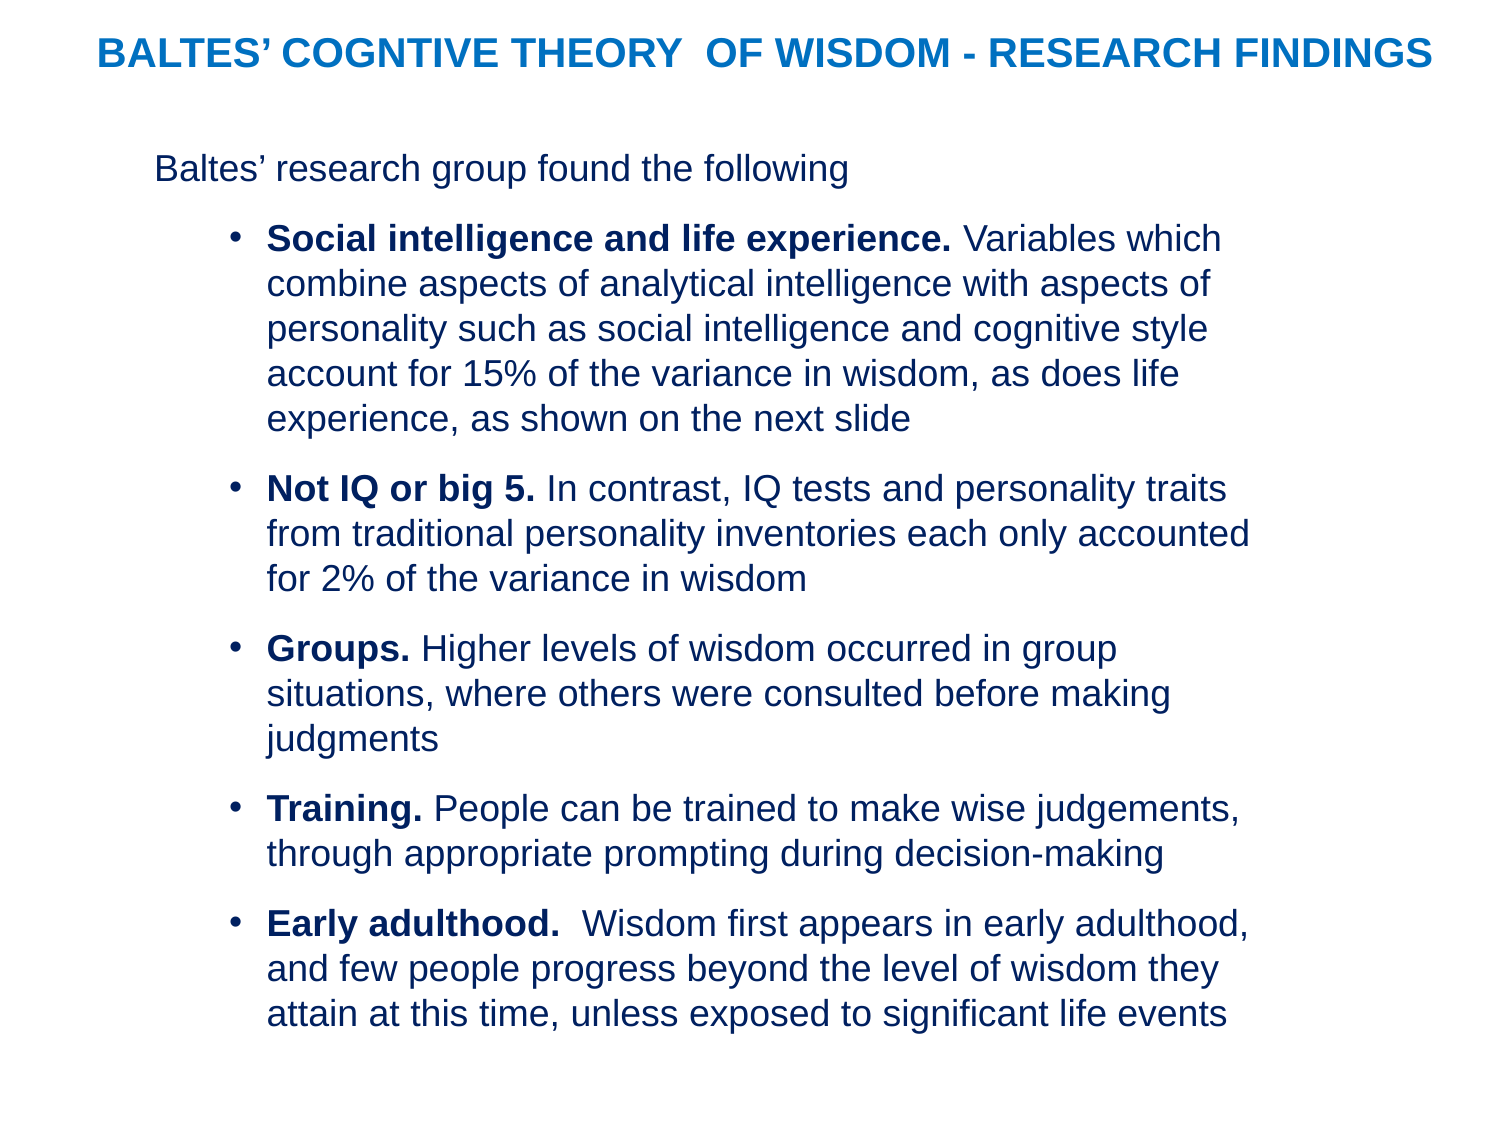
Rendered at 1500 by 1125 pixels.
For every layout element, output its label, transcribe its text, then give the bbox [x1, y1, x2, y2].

list Baltes’ research group found the following Social intelligence and life experience. Variables which combine aspects of analytical intelligence with aspects of personality such as social intelligence and cognitive style account for 15% of the variance in wisdom, as does life experience, as shown on the next slide Not IQ or big 5. In contrast, IQ tests and personality traits from traditional personality inventories each only accounted for 2% of the variance in wisdom Groups. Higher levels of wisdom occurred in group situations, where others were consulted before making judgments Training. People can be trained to make wise judgements, through appropriate prompting during decision-making Early adulthood. Wisdom first appears in early adulthood, and few people progress beyond the level of wisdom they attain at this time, unless exposed to significant life events [64, 84, 1277, 1053]
text_box BALTES’ COGNTIVE THEORY OF WISDOM - RESEARCH FINDINGS [0, 18, 1500, 84]
